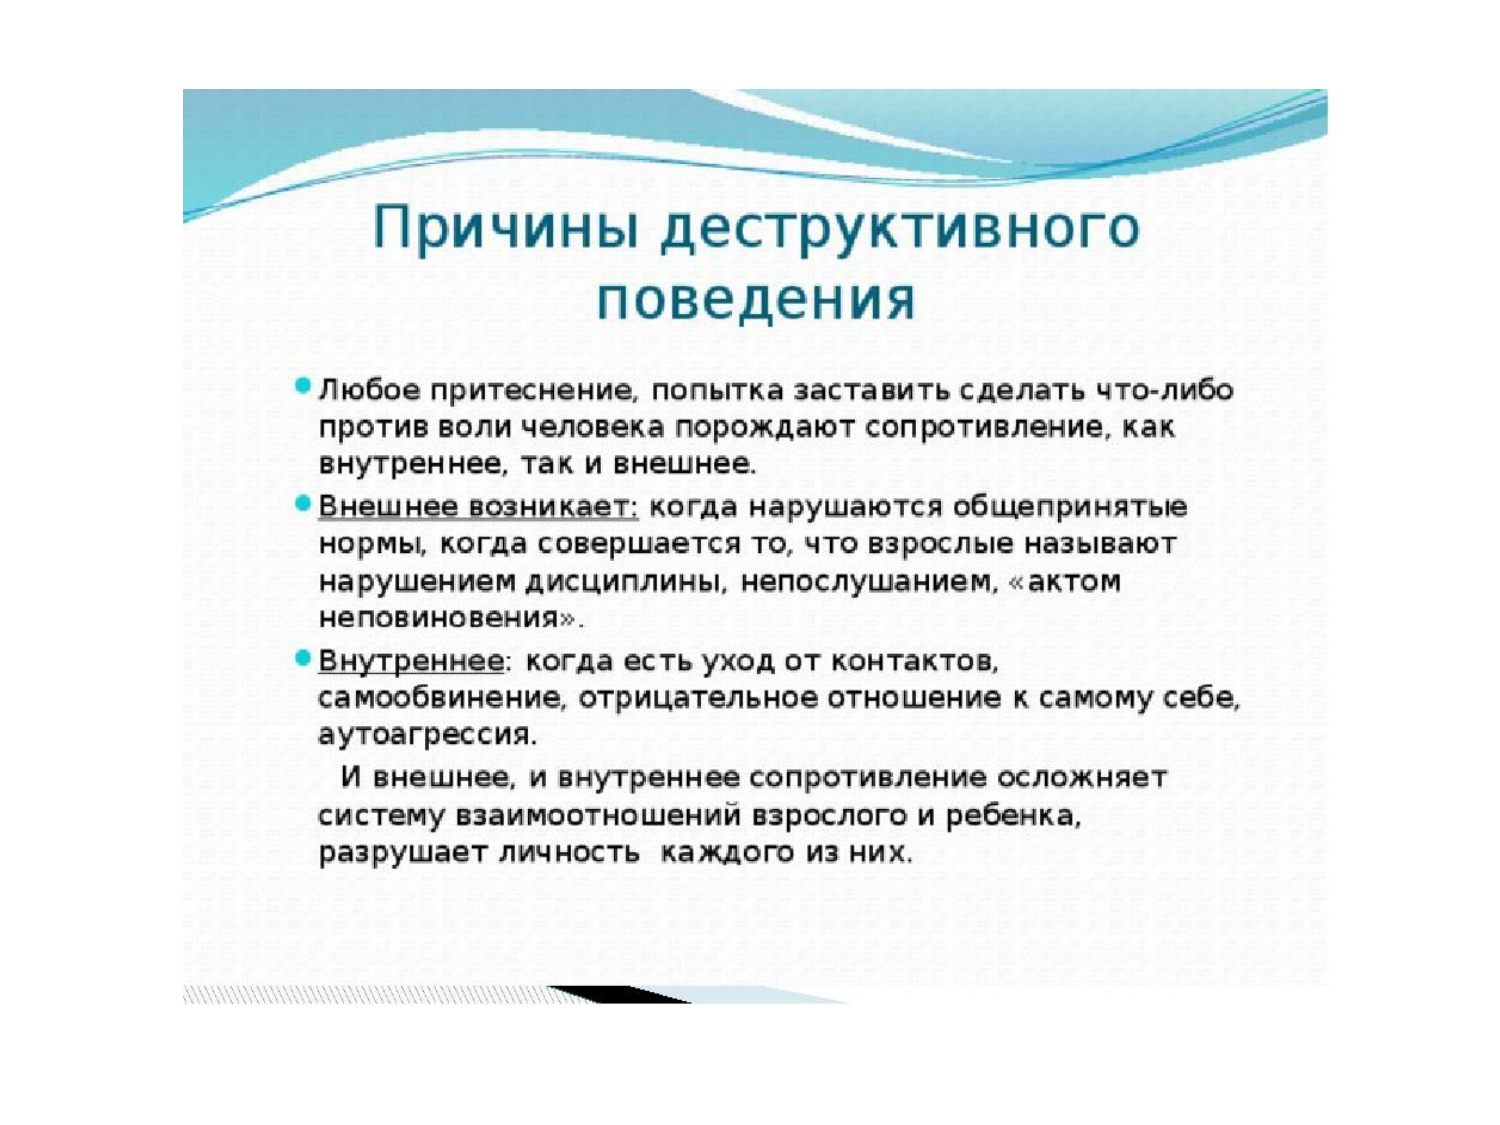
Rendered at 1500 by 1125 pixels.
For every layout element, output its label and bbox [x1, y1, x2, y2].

list [182, 89, 1329, 1006]
